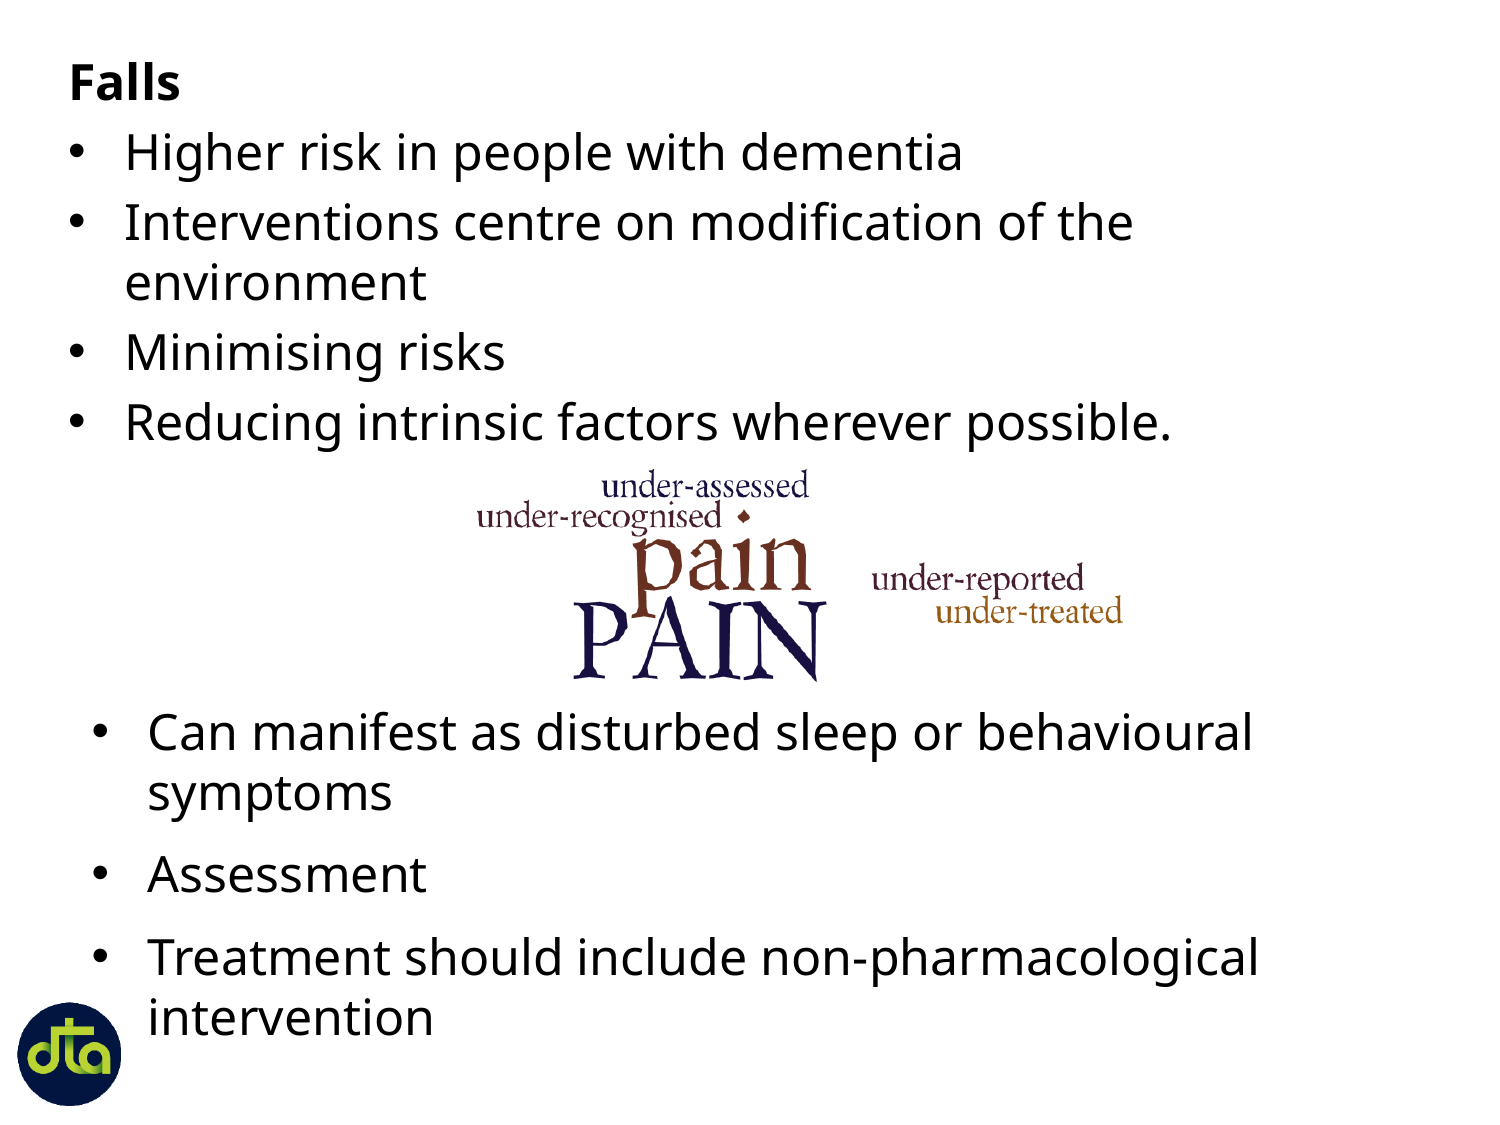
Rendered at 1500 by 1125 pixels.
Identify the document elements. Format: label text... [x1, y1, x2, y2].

picture [17, 1002, 121, 1106]
text_box Can manifest as disturbed sleep or behavioural symptoms Assessment Treatment should include non-pharmacological intervention [76, 692, 1463, 1059]
text_box Falls Higher risk in people with dementia Interventions centre on modification of the environment Minimising risks Reducing intrinsic factors wherever possible. [53, 42, 1412, 468]
picture [466, 411, 1130, 693]
